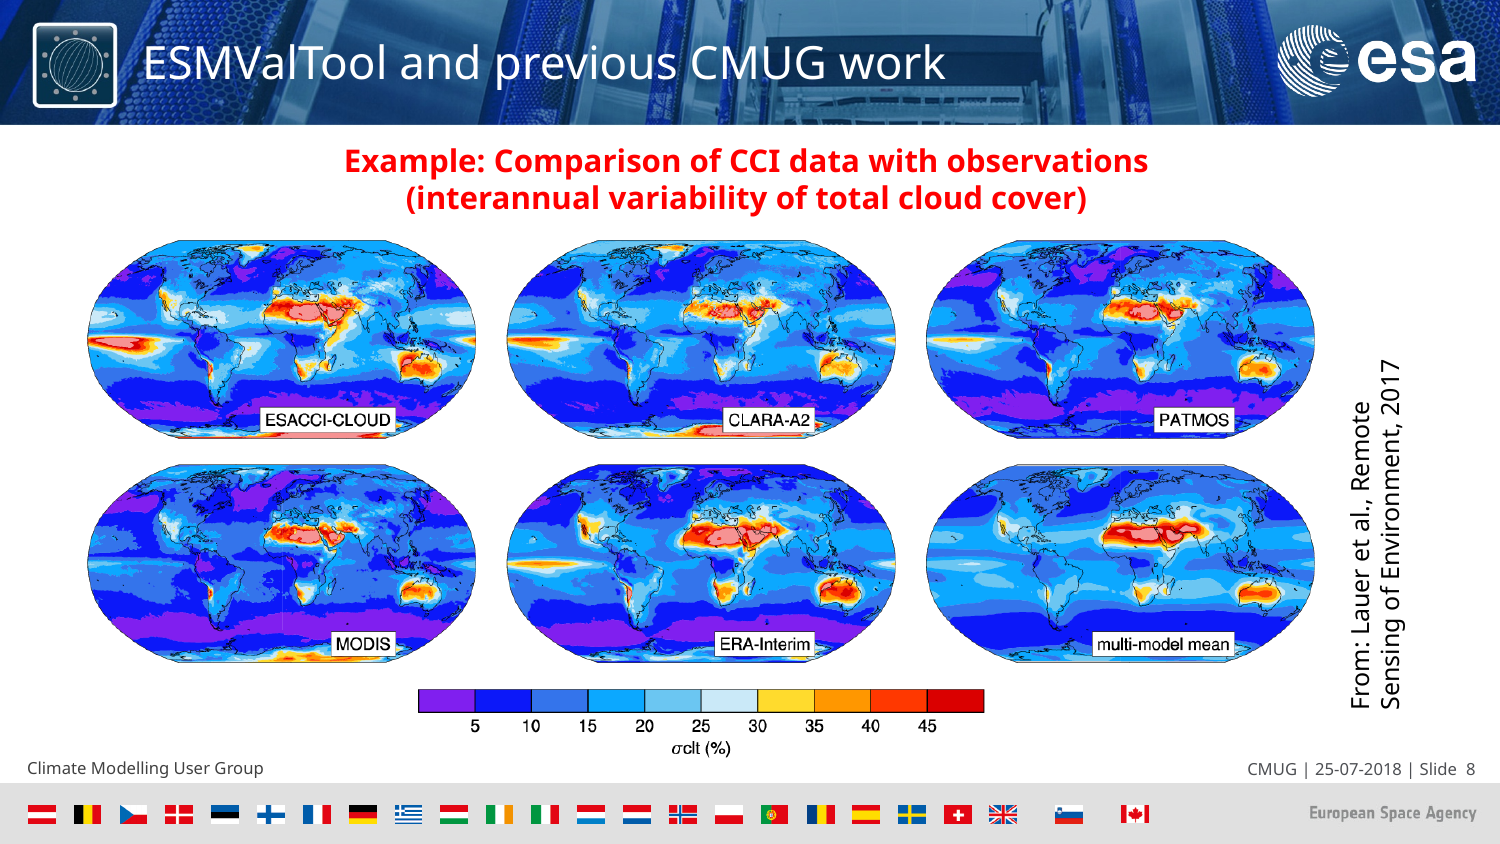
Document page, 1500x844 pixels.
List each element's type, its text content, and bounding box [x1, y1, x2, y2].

picture [85, 239, 1315, 758]
title ESMValTool and previous CMUG work [127, 26, 1269, 97]
picture [0, 783, 1500, 844]
text_box From: Lauer et al., Remote Sensing of Environment, 2017 [1336, 326, 1428, 726]
picture [0, 0, 1500, 127]
text_box Example: Comparison of CCI data with observations (interannual variability of total cloud cover) [26, 133, 1468, 224]
